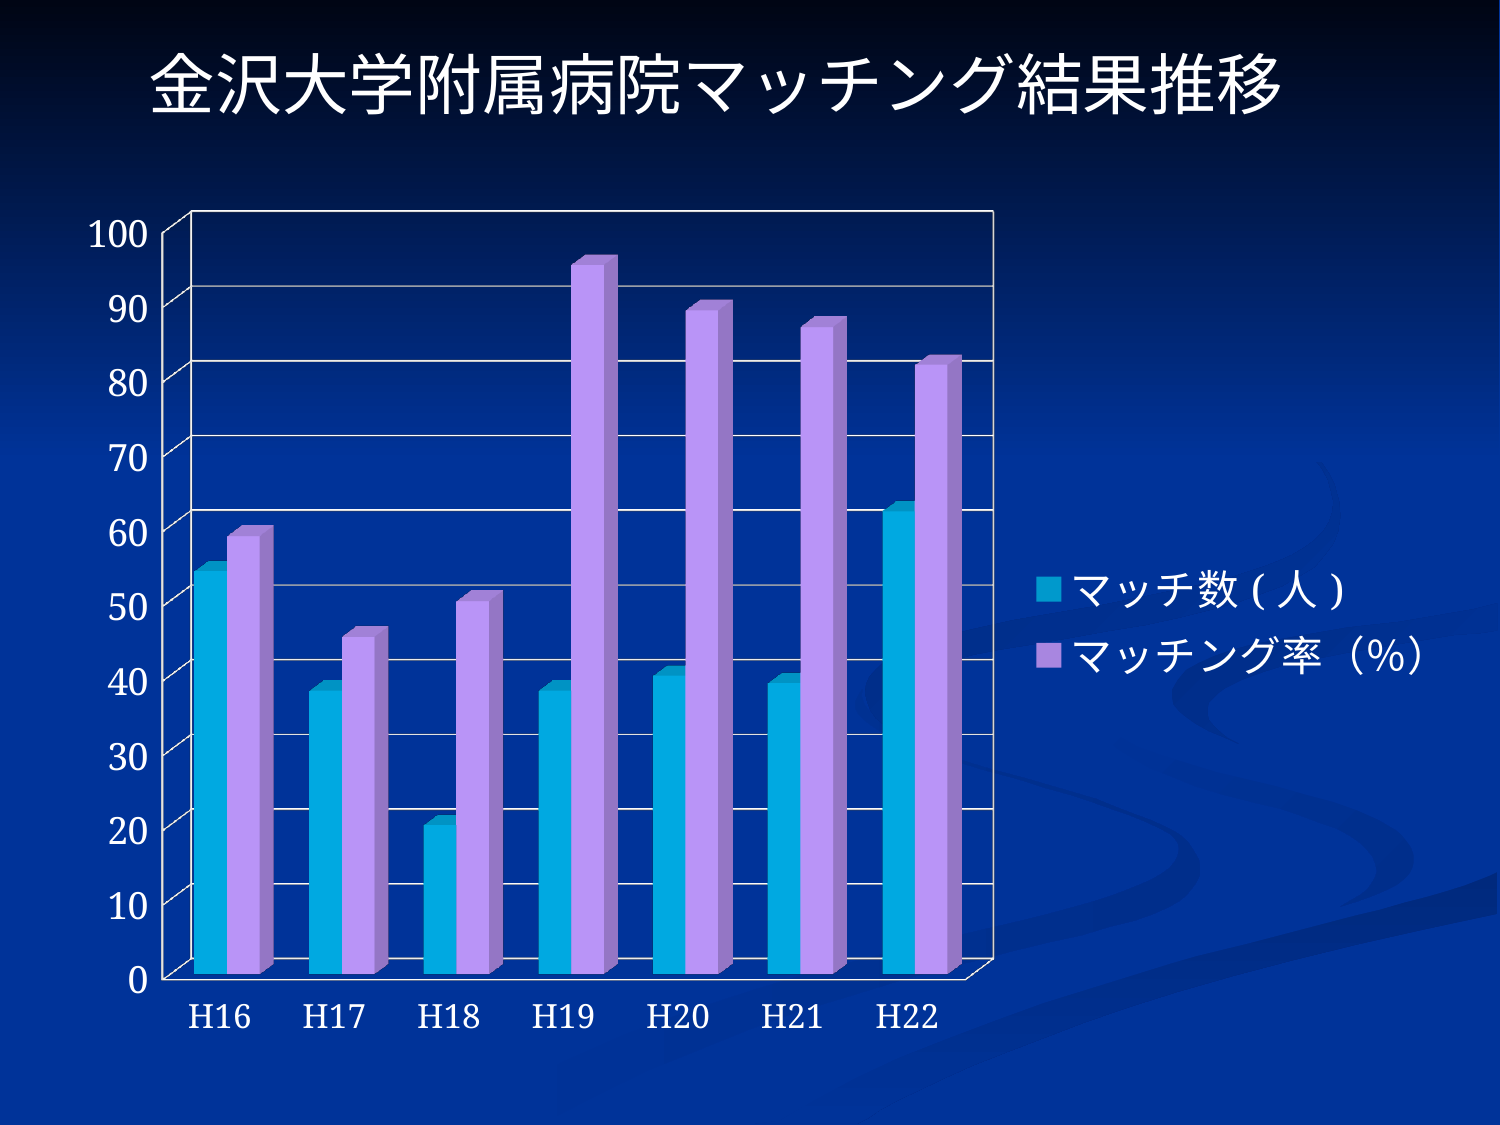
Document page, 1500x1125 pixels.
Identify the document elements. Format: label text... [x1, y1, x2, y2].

chart [58, 187, 1477, 1058]
text_box 金沢大学附属病院マッチング結果推移 [133, 35, 1299, 185]
